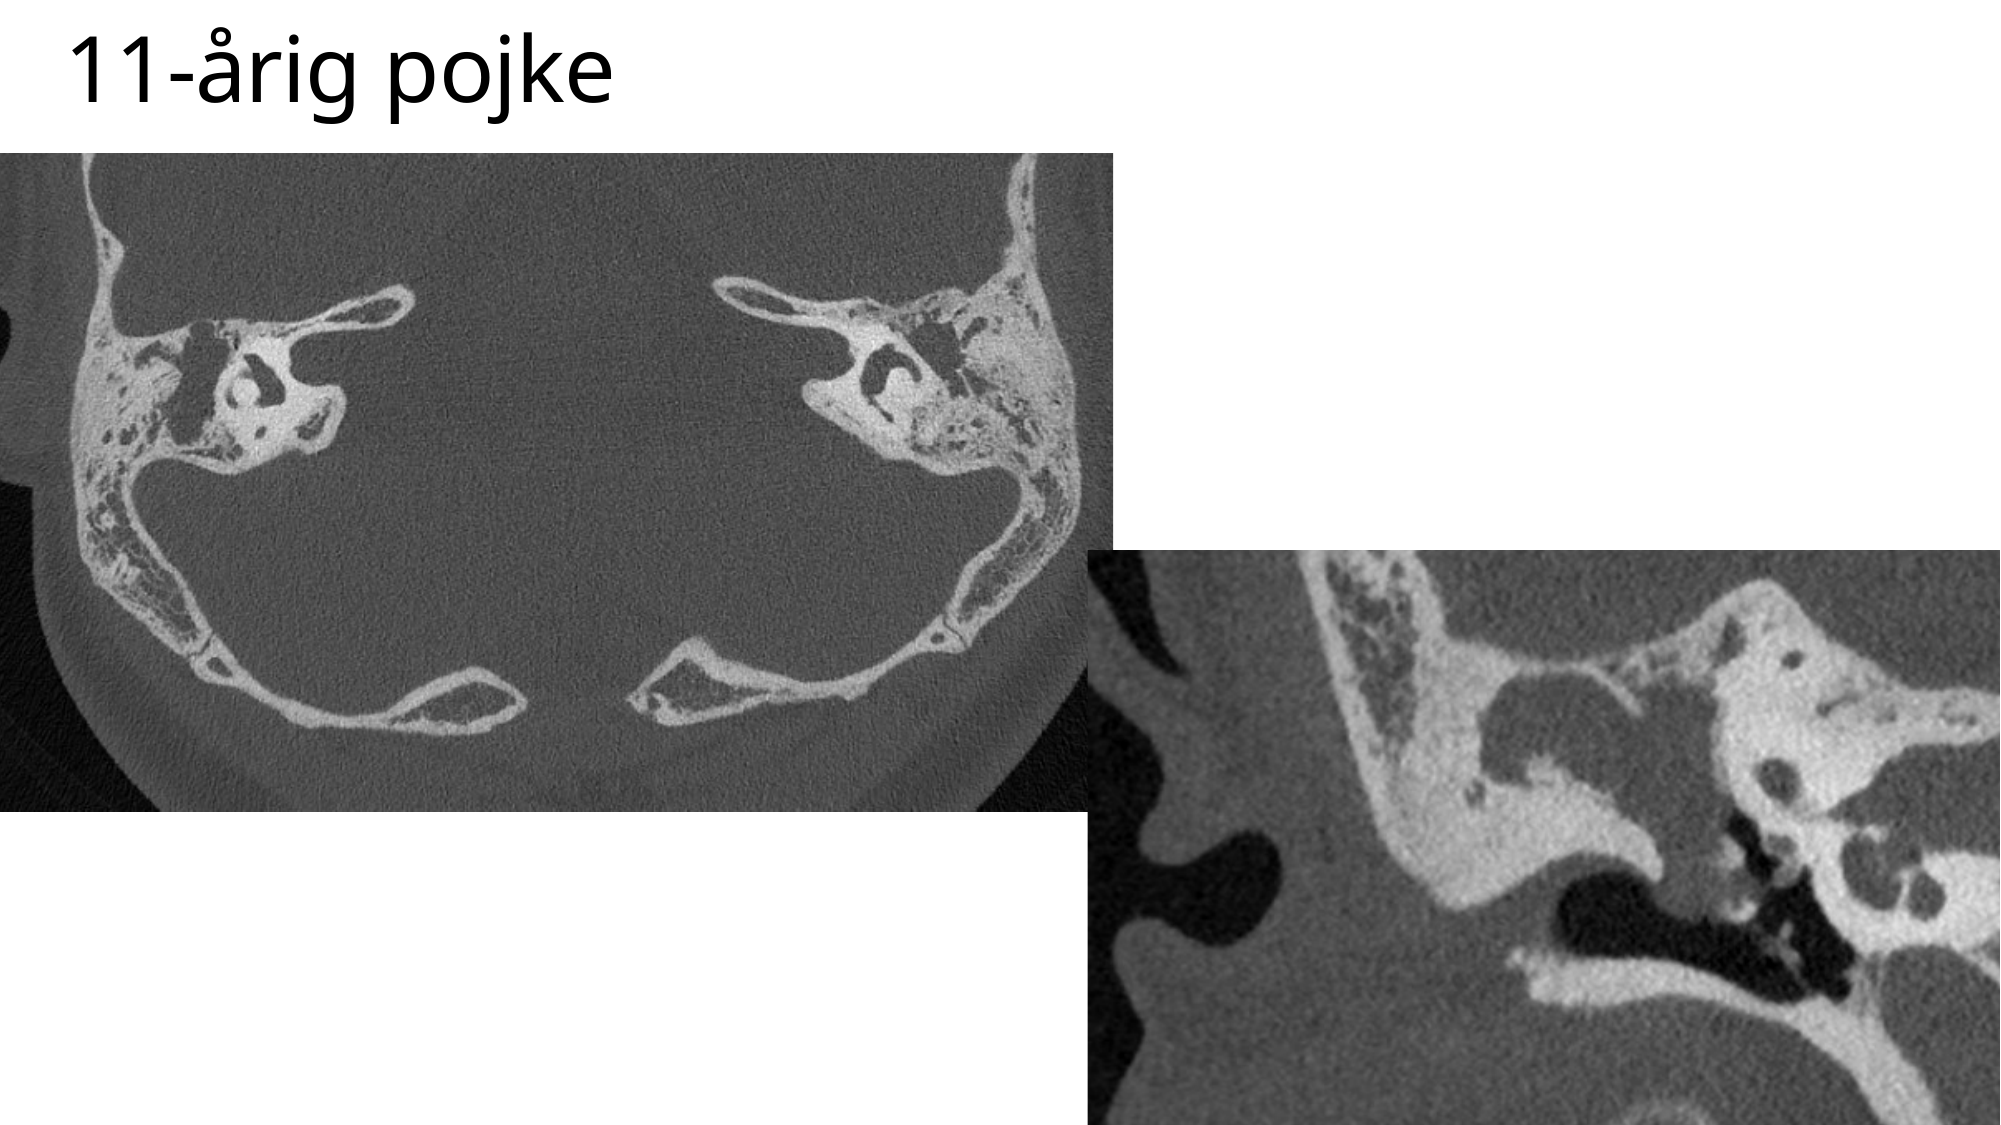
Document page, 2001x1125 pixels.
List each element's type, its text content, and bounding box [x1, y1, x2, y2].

picture [0, 153, 2000, 1125]
text_box 11-årig pojke [49, 15, 1678, 172]
